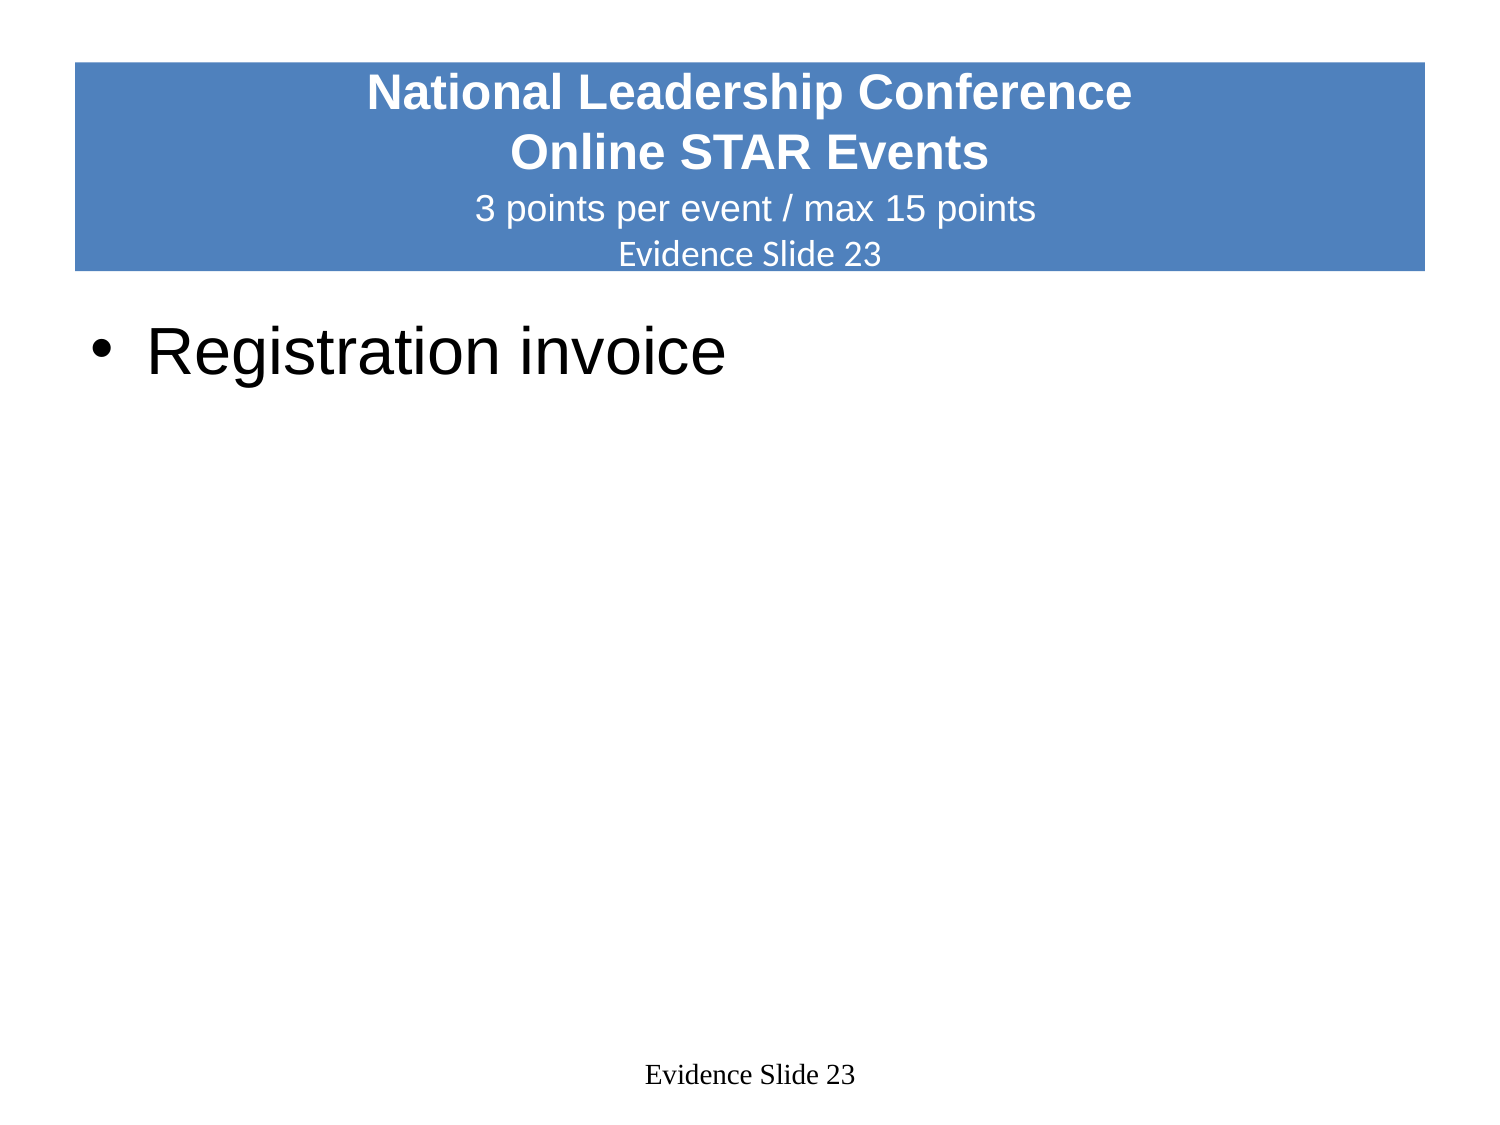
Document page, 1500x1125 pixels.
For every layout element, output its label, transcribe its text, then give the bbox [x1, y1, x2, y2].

footer Evidence Slide 23 [512, 1042, 988, 1103]
title National Leadership Conference Online STAR Events 3 points per event / max 15 points Evidence Slide 23 [75, 62, 1425, 272]
list Registration invoice [75, 299, 1425, 1043]
